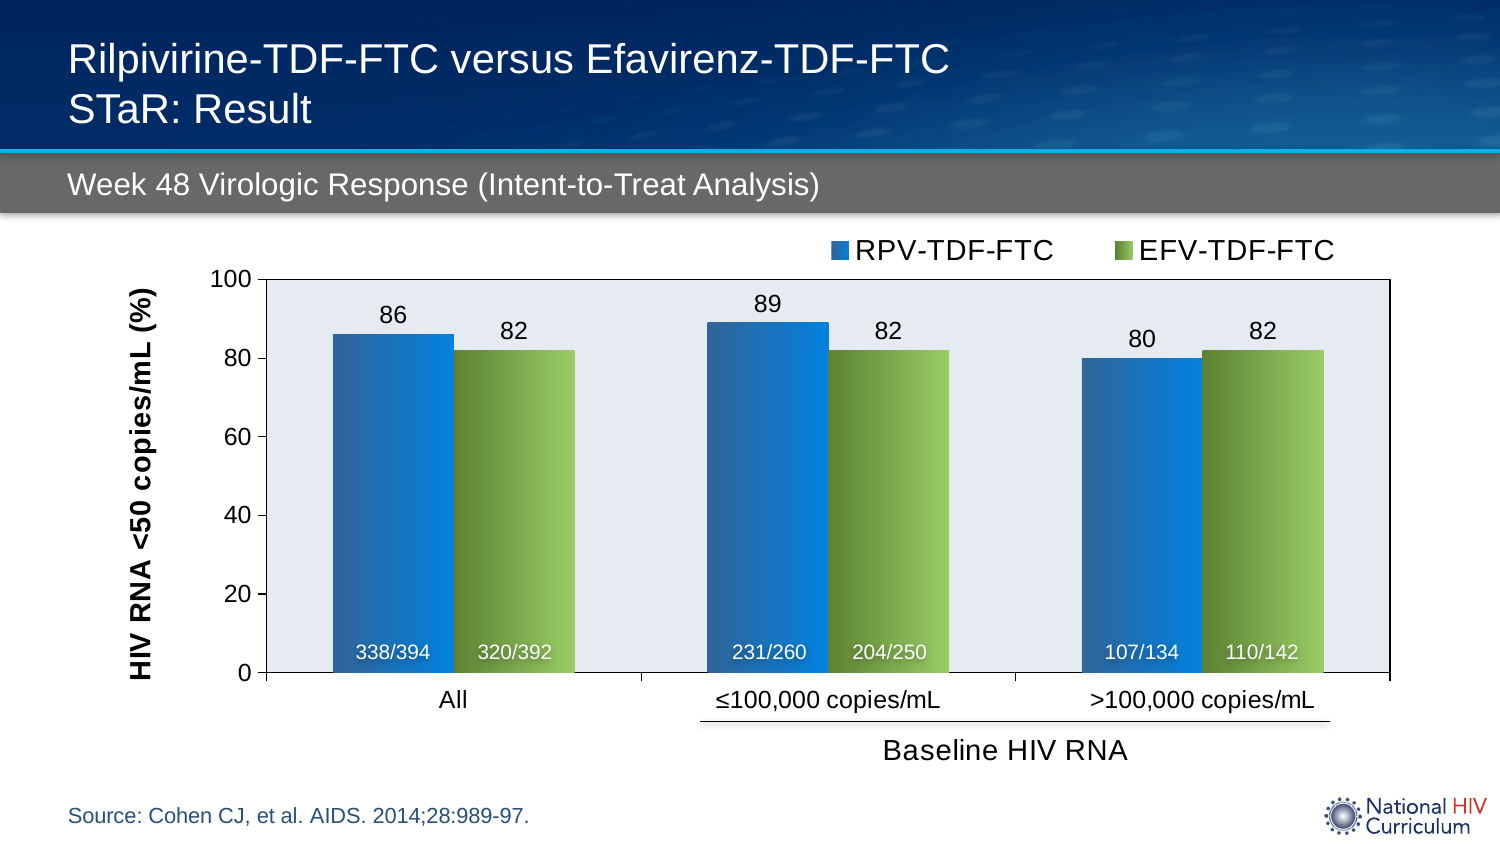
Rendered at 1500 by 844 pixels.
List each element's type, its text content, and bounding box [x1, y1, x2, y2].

picture [0, 0, 1500, 148]
title Rilpivirine-TDF-FTC versus Efavirenz-TDF-FTC STaR: Result [53, 14, 1447, 149]
list Source: Cohen CJ, et al. AIDS. 2014;28:989-97. [53, 795, 1261, 835]
list Week 48 Virologic Response (Intent-to-Treat Analysis) [52, 154, 1448, 211]
chart [75, 220, 1426, 776]
picture [1324, 797, 1362, 835]
